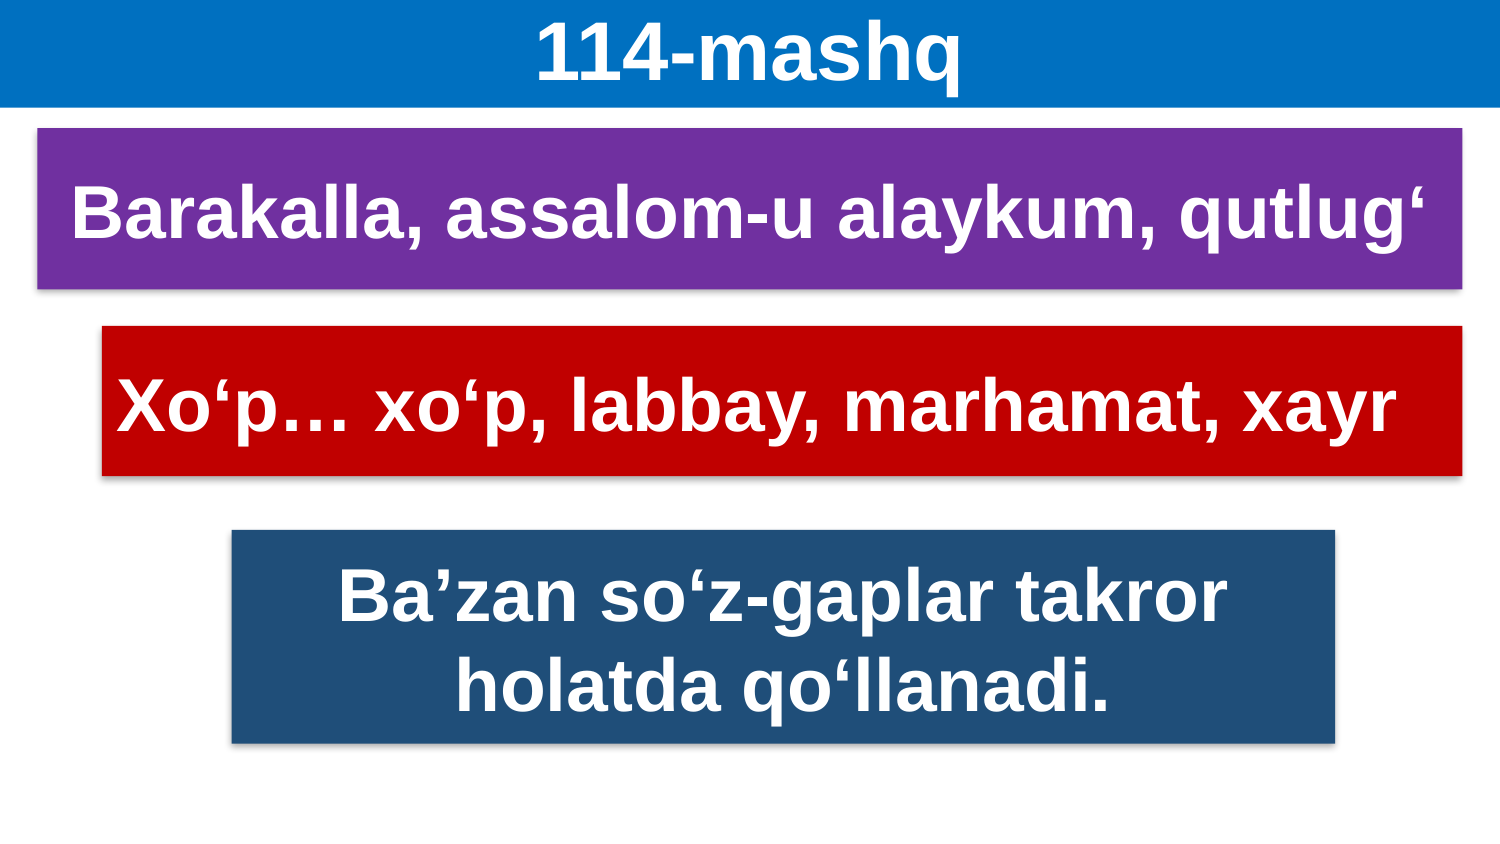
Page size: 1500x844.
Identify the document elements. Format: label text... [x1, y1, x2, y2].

text_box Ba’zan so‘z-gaplar takror holatda qo‘llanadi. [231, 529, 1336, 744]
title 114-mashq [0, 0, 1500, 108]
text_box Barakalla, assalom-u alaykum, qutlug‘ [37, 128, 1463, 290]
text_box Xo‘p… xo‘p, labbay, marhamat, xayr [101, 325, 1463, 477]
